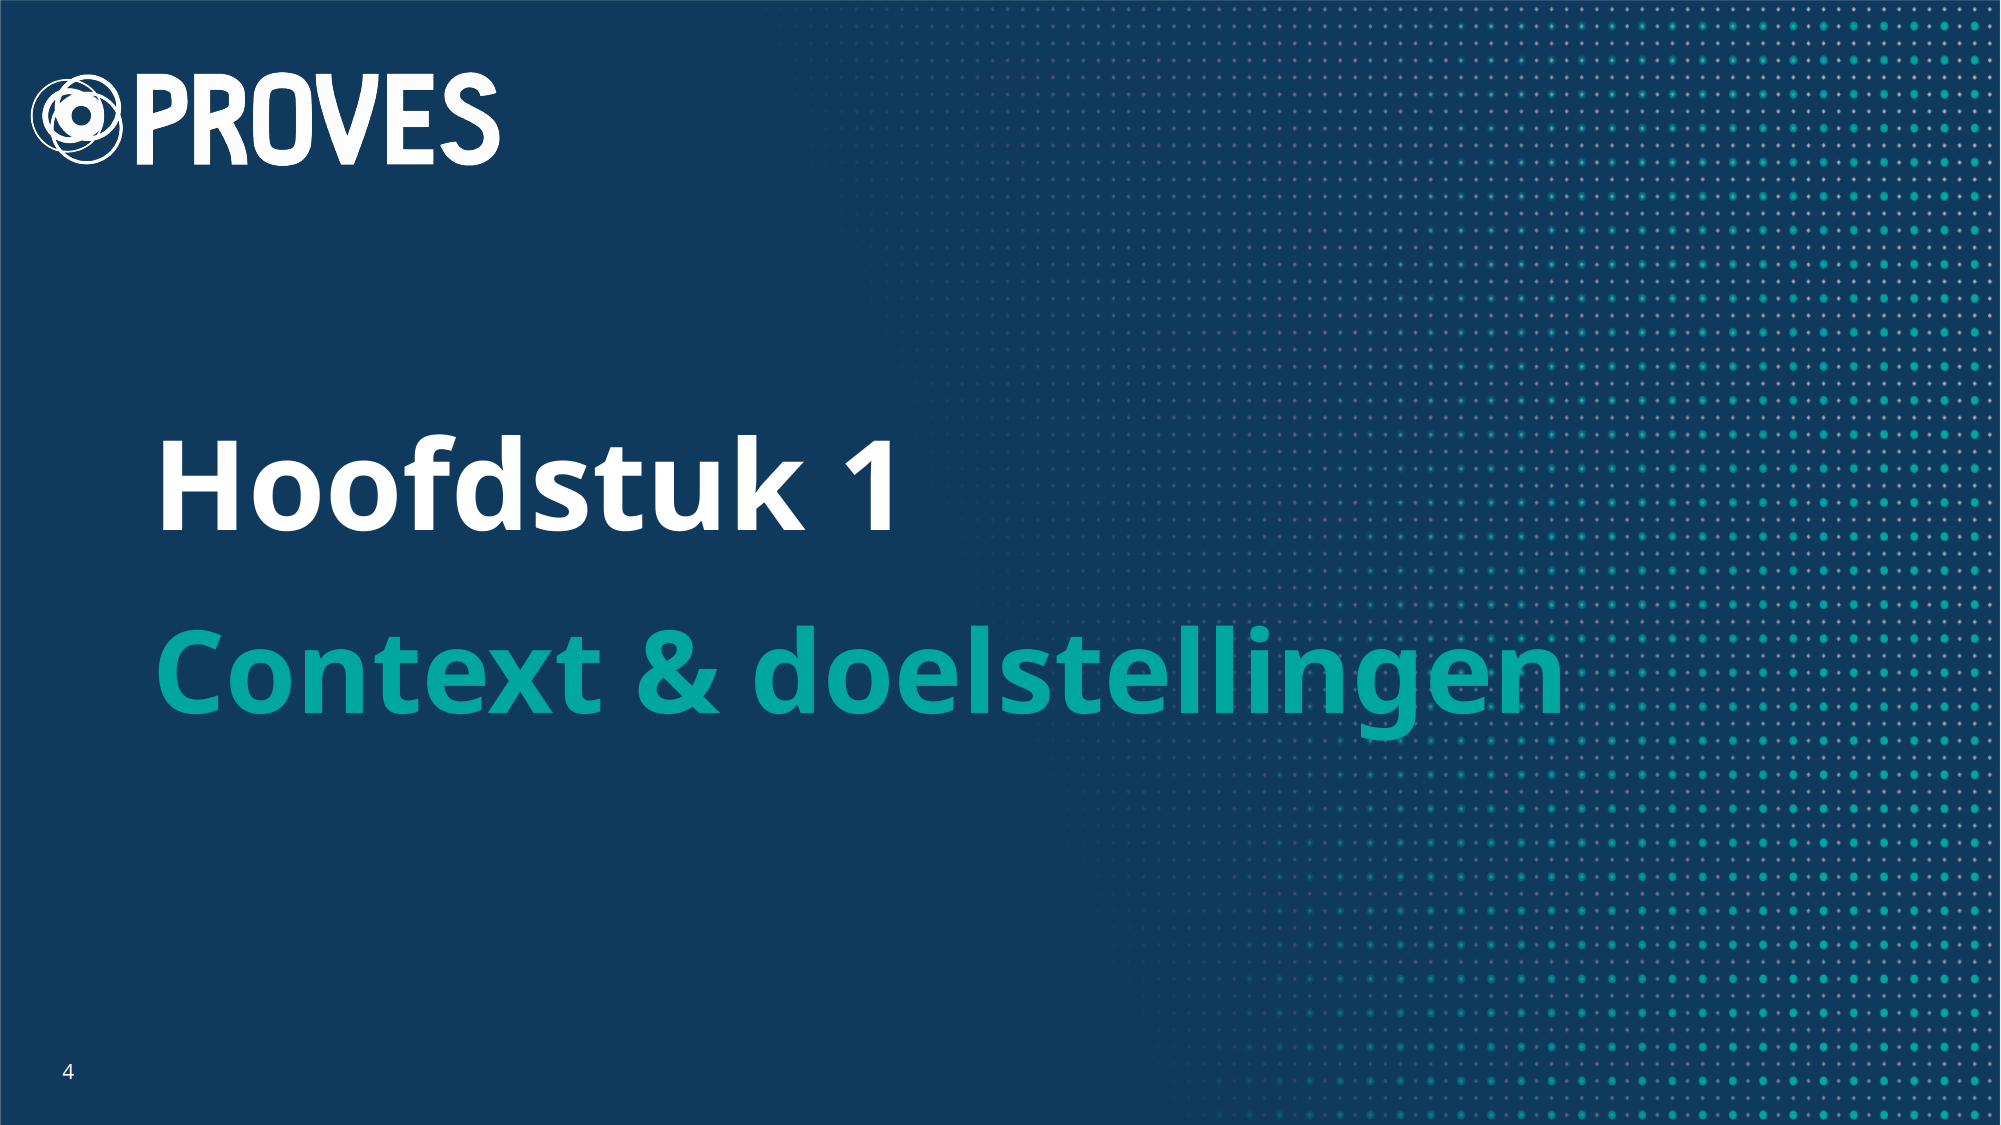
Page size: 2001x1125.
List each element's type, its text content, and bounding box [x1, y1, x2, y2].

picture [0, 0, 2001, 1125]
subtitle Context & doelstellingen [137, 590, 1638, 863]
title Hoofdstuk 1 [137, 327, 1648, 566]
slide_number 4 [47, 1042, 498, 1103]
